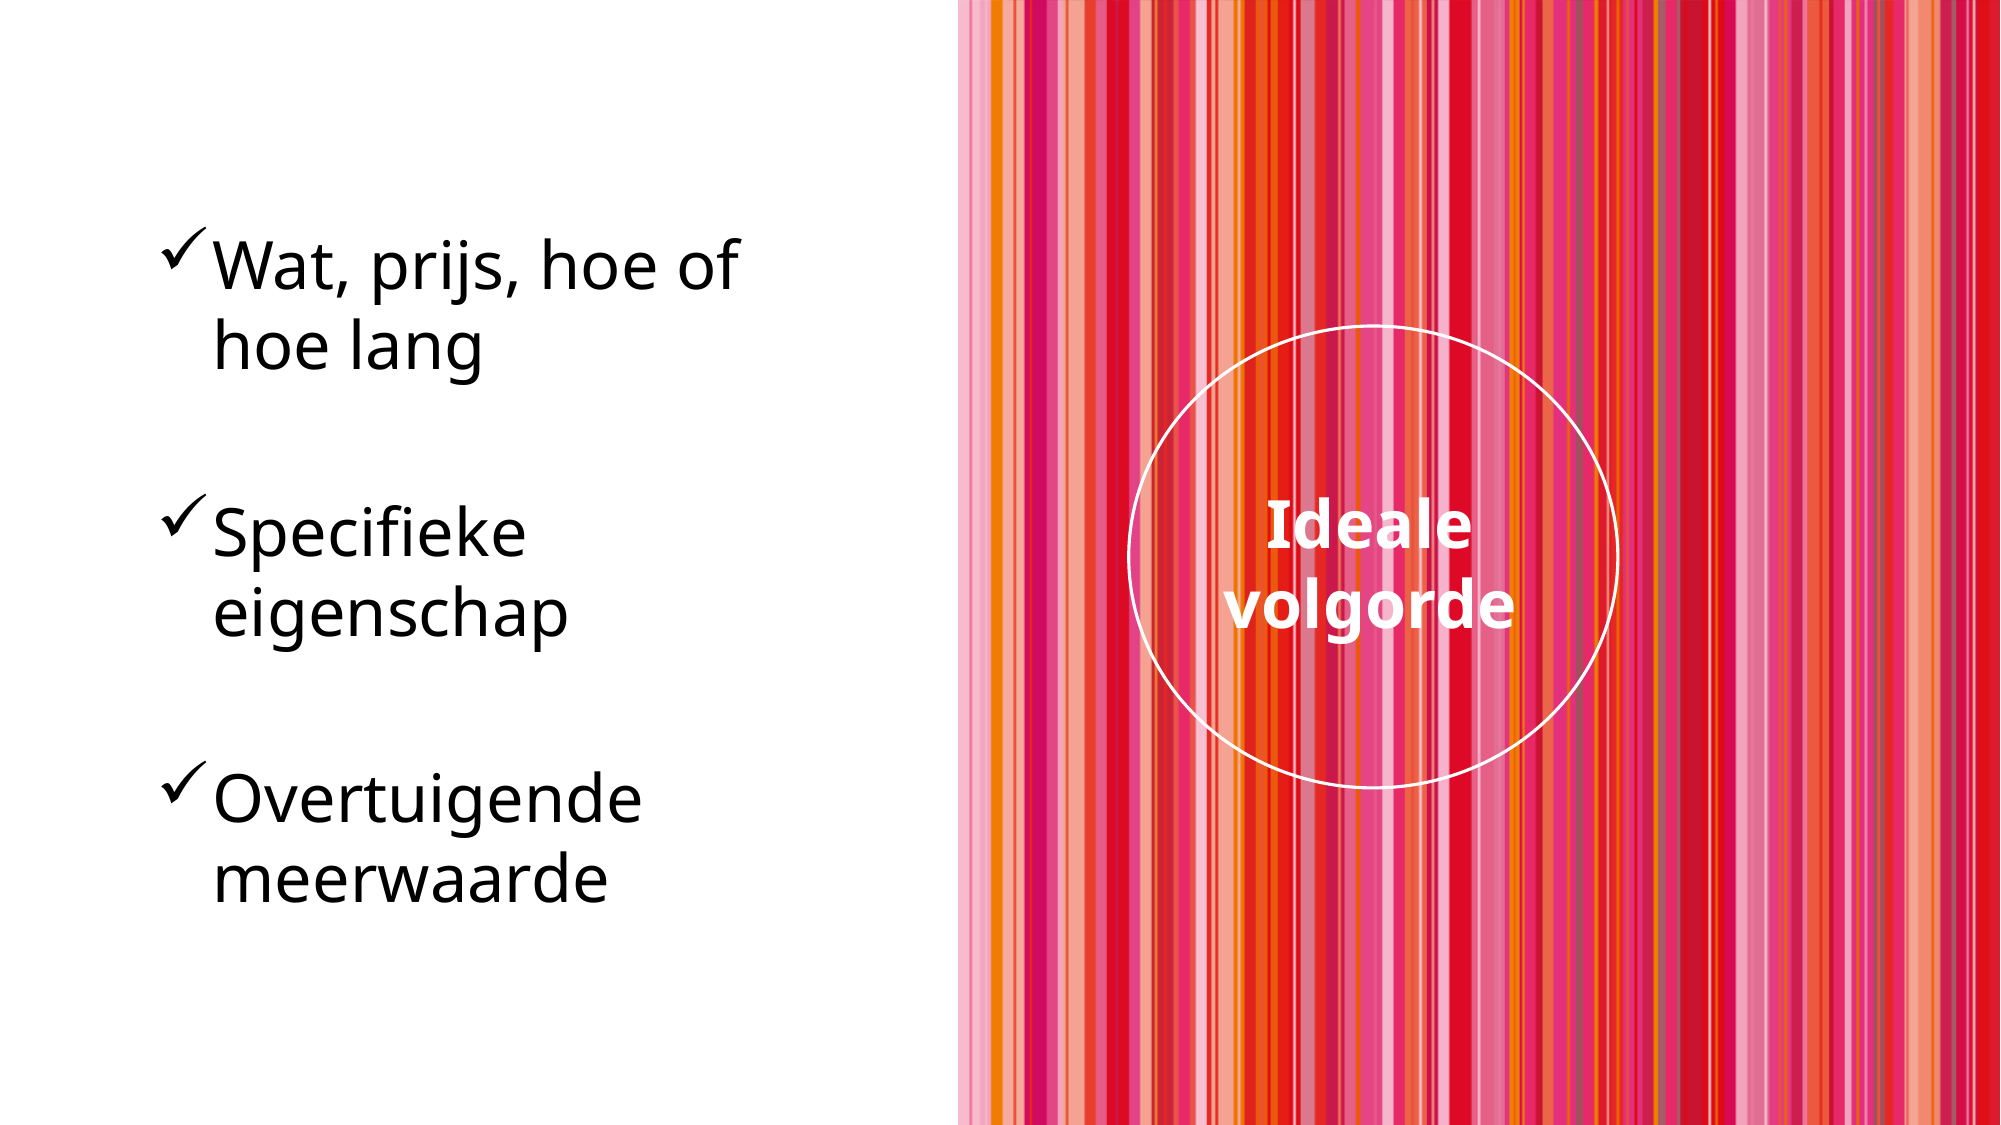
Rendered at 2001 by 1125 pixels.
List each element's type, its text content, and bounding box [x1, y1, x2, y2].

picture [958, 0, 2000, 1125]
text_box Wat, prijs, hoe of hoe lang Specifieke eigenschap Overtuigende meerwaarde [156, 181, 868, 958]
